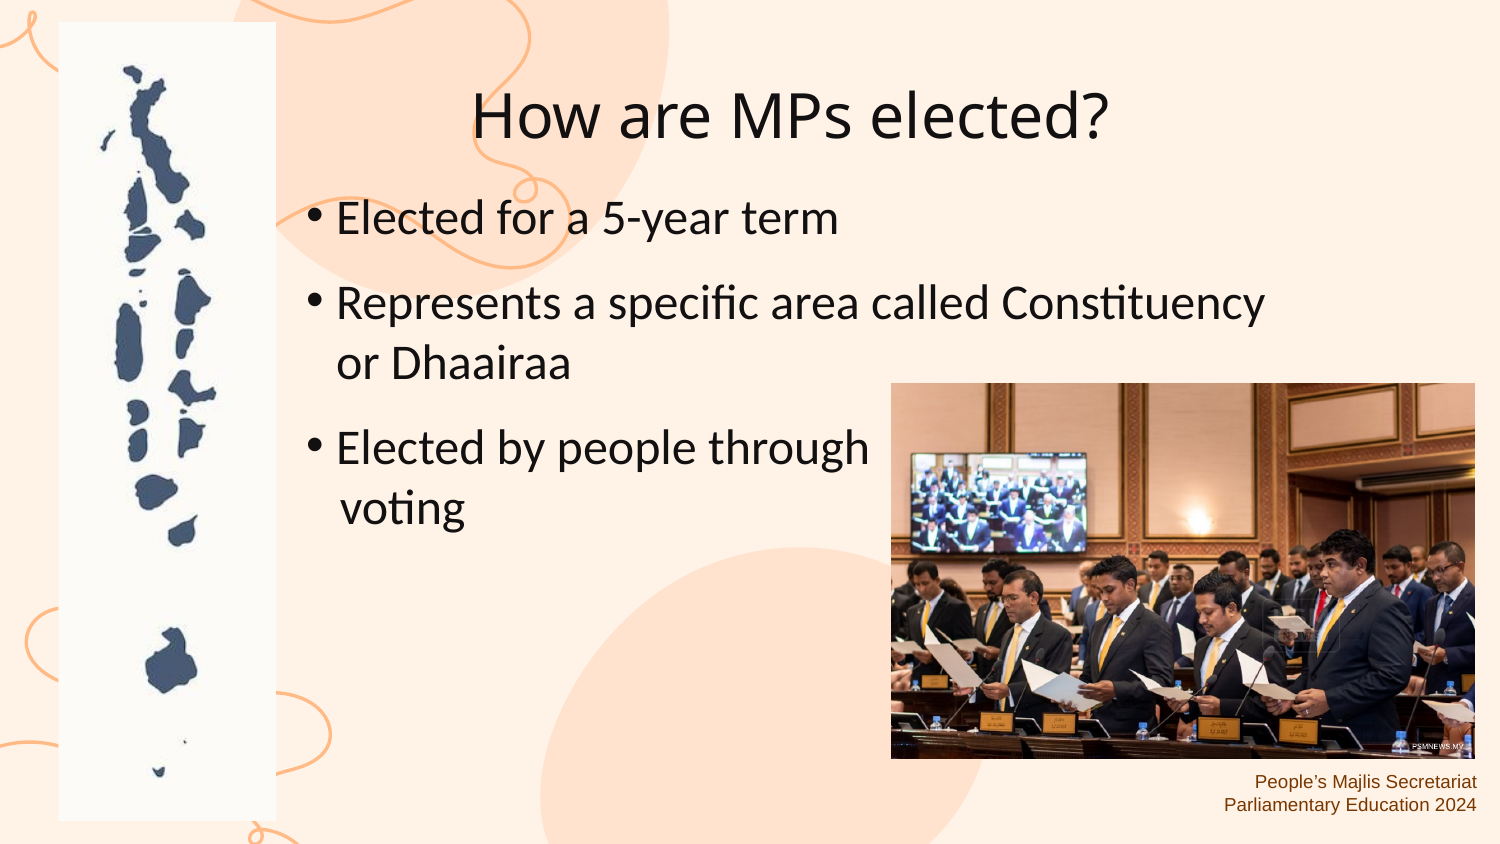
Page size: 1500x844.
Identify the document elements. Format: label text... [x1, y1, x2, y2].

picture [891, 382, 1475, 760]
picture [58, 22, 277, 822]
subtitle Elected for a 5-year term Represents a specific area called Constituency or Dhaairaa Elected by people through voting [291, 169, 1333, 697]
text_box How are MPs elected? [282, 61, 1422, 156]
